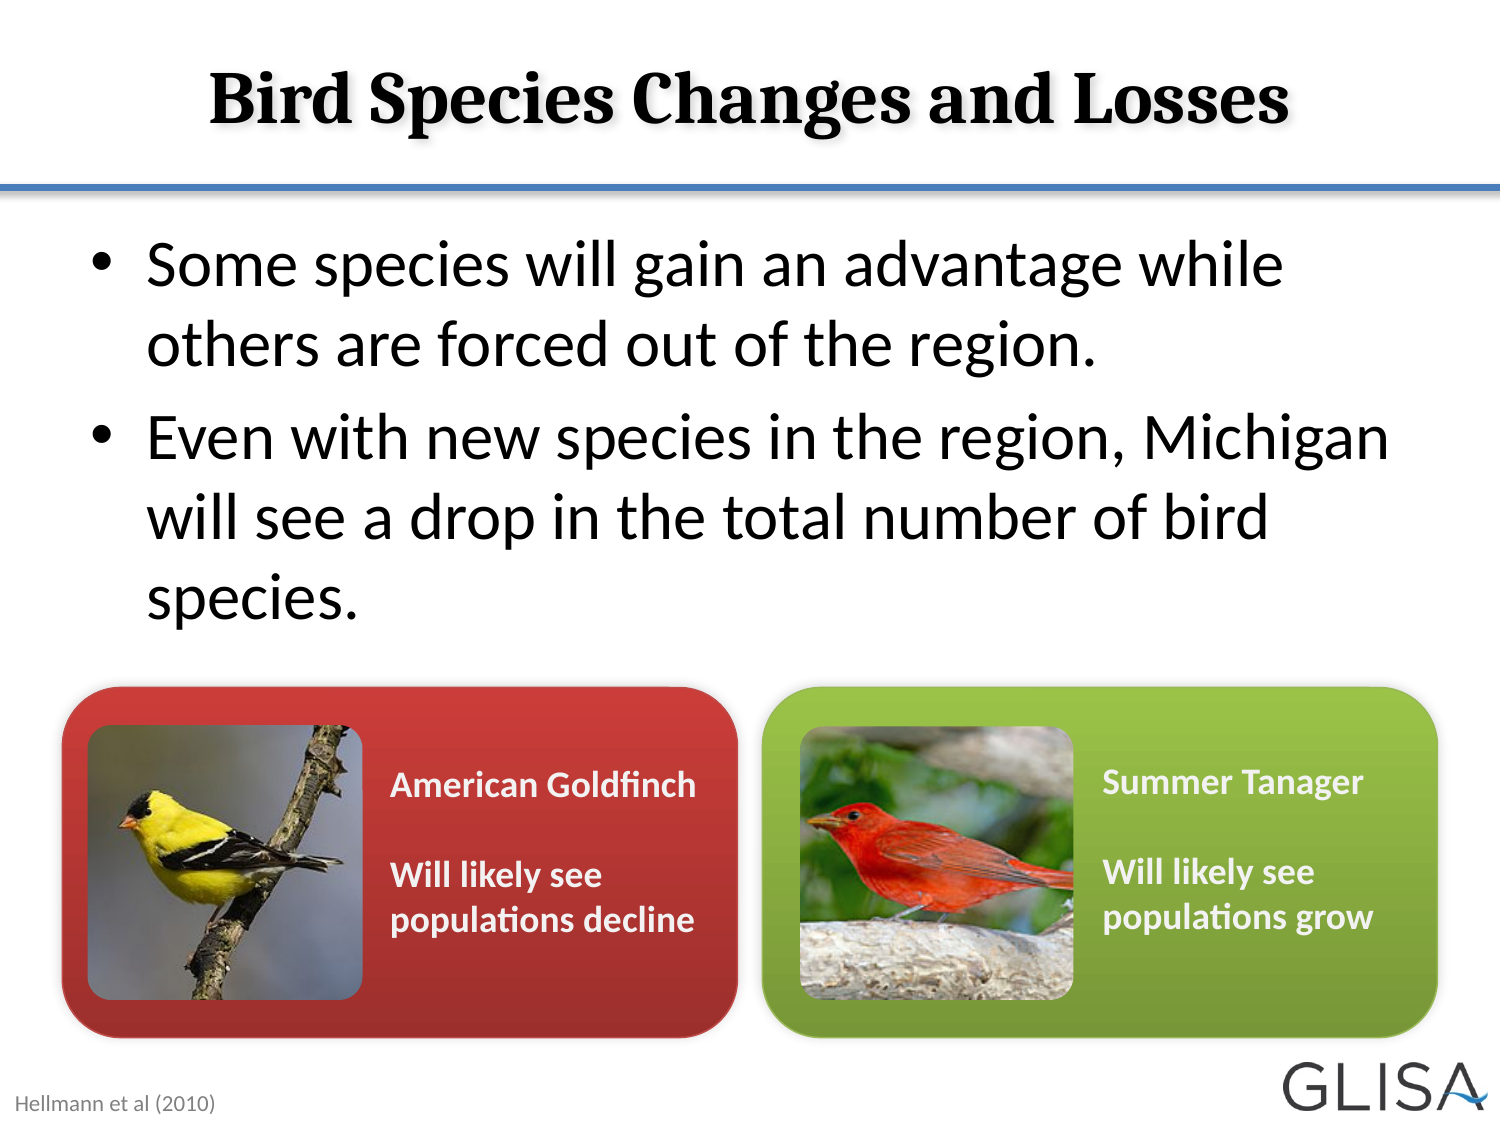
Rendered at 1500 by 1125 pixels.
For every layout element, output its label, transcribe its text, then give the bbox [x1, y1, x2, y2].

text_box Summer Tanager Will likely see populations grow [1087, 749, 1425, 945]
text_box American Goldfinch Will likely see populations decline [375, 753, 713, 948]
picture [87, 724, 363, 1001]
picture [1283, 1062, 1488, 1111]
text_box [761, 686, 1439, 1039]
text_box Hellmann et al (2010) [0, 1080, 528, 1124]
picture [799, 726, 1074, 1001]
text_box [61, 708, 739, 1039]
list Some species will gain an advantage while others are forced out of the region. Even with new species in the region, Michigan will see a drop in the total number of bird species. [75, 212, 1425, 955]
title Bird Species Changes and Losses [75, 0, 1425, 188]
